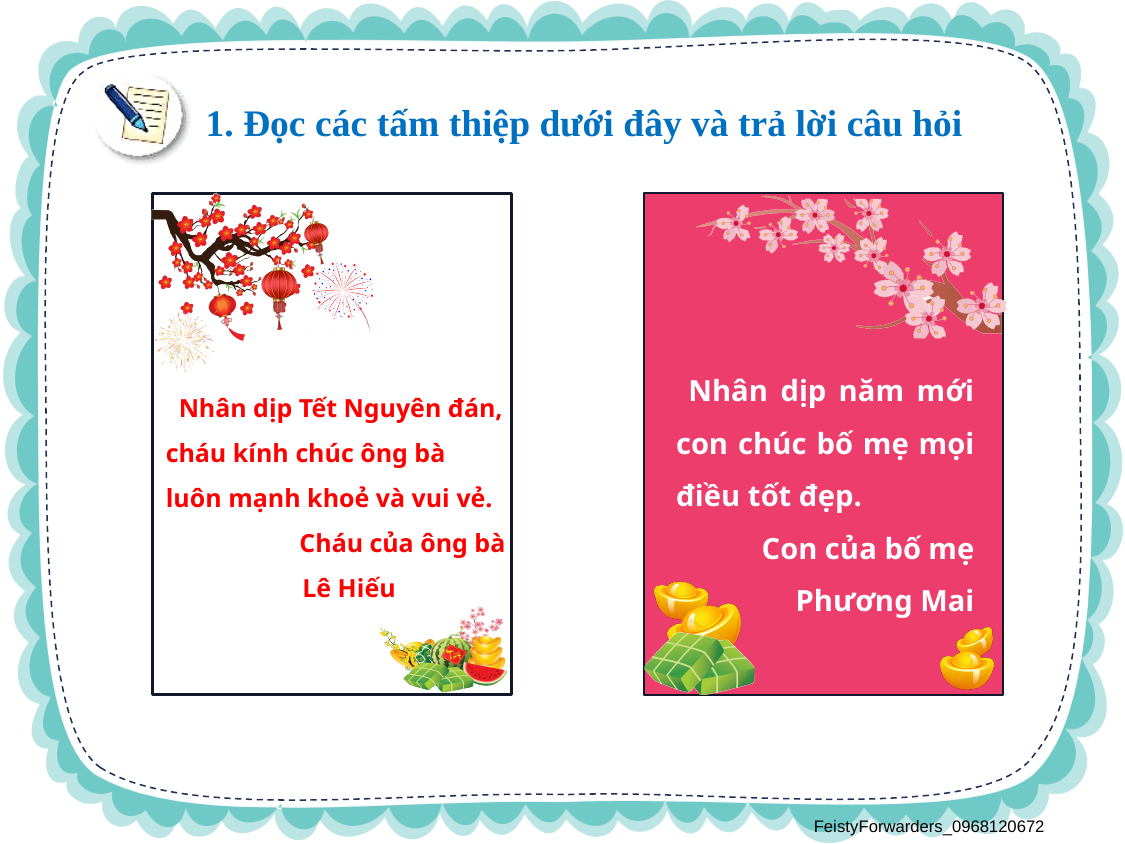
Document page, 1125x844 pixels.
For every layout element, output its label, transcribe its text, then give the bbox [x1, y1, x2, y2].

picture [0, 0, 1125, 844]
text_box 1. Đọc các tấm thiệp dưới đây và trả lời câu hỏi [195, 74, 1057, 152]
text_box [643, 179, 1031, 696]
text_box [147, 165, 521, 696]
